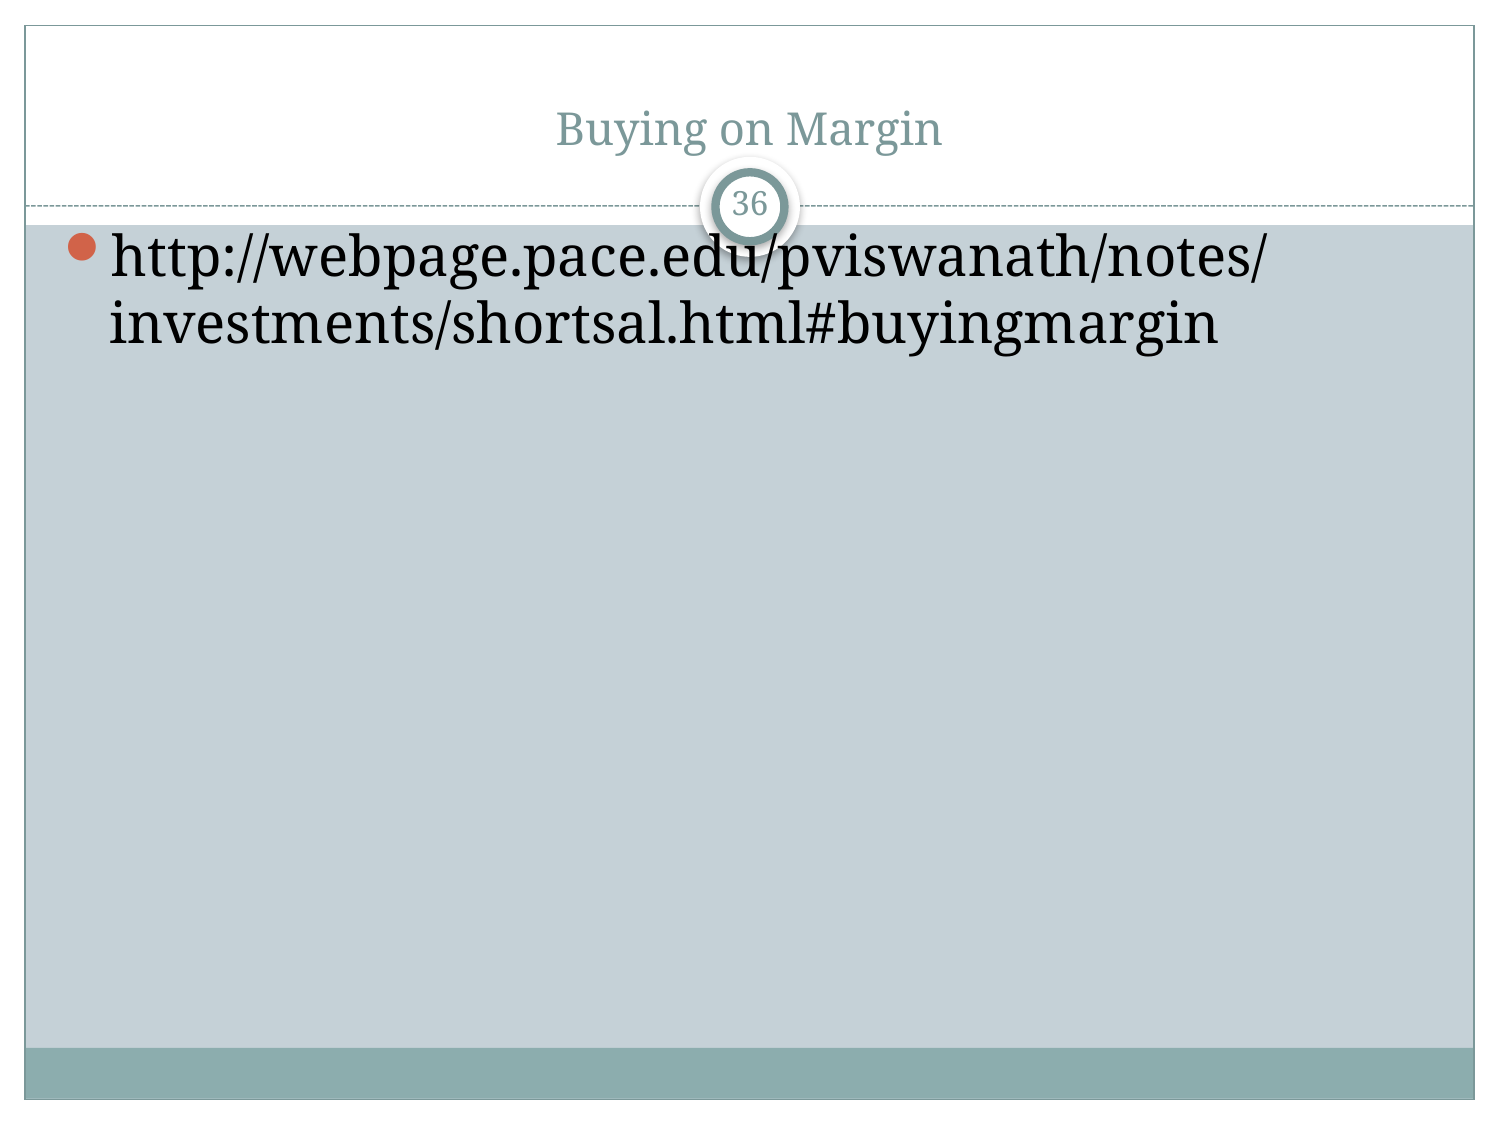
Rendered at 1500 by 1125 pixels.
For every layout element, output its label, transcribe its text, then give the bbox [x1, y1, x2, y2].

slide_number 36 [712, 168, 788, 212]
title Buying on Margin [49, 37, 1450, 162]
list http://webpage.pace.edu/pviswanath/notes/investments/shortsal.html#buyingmargin [49, 212, 1445, 1001]
